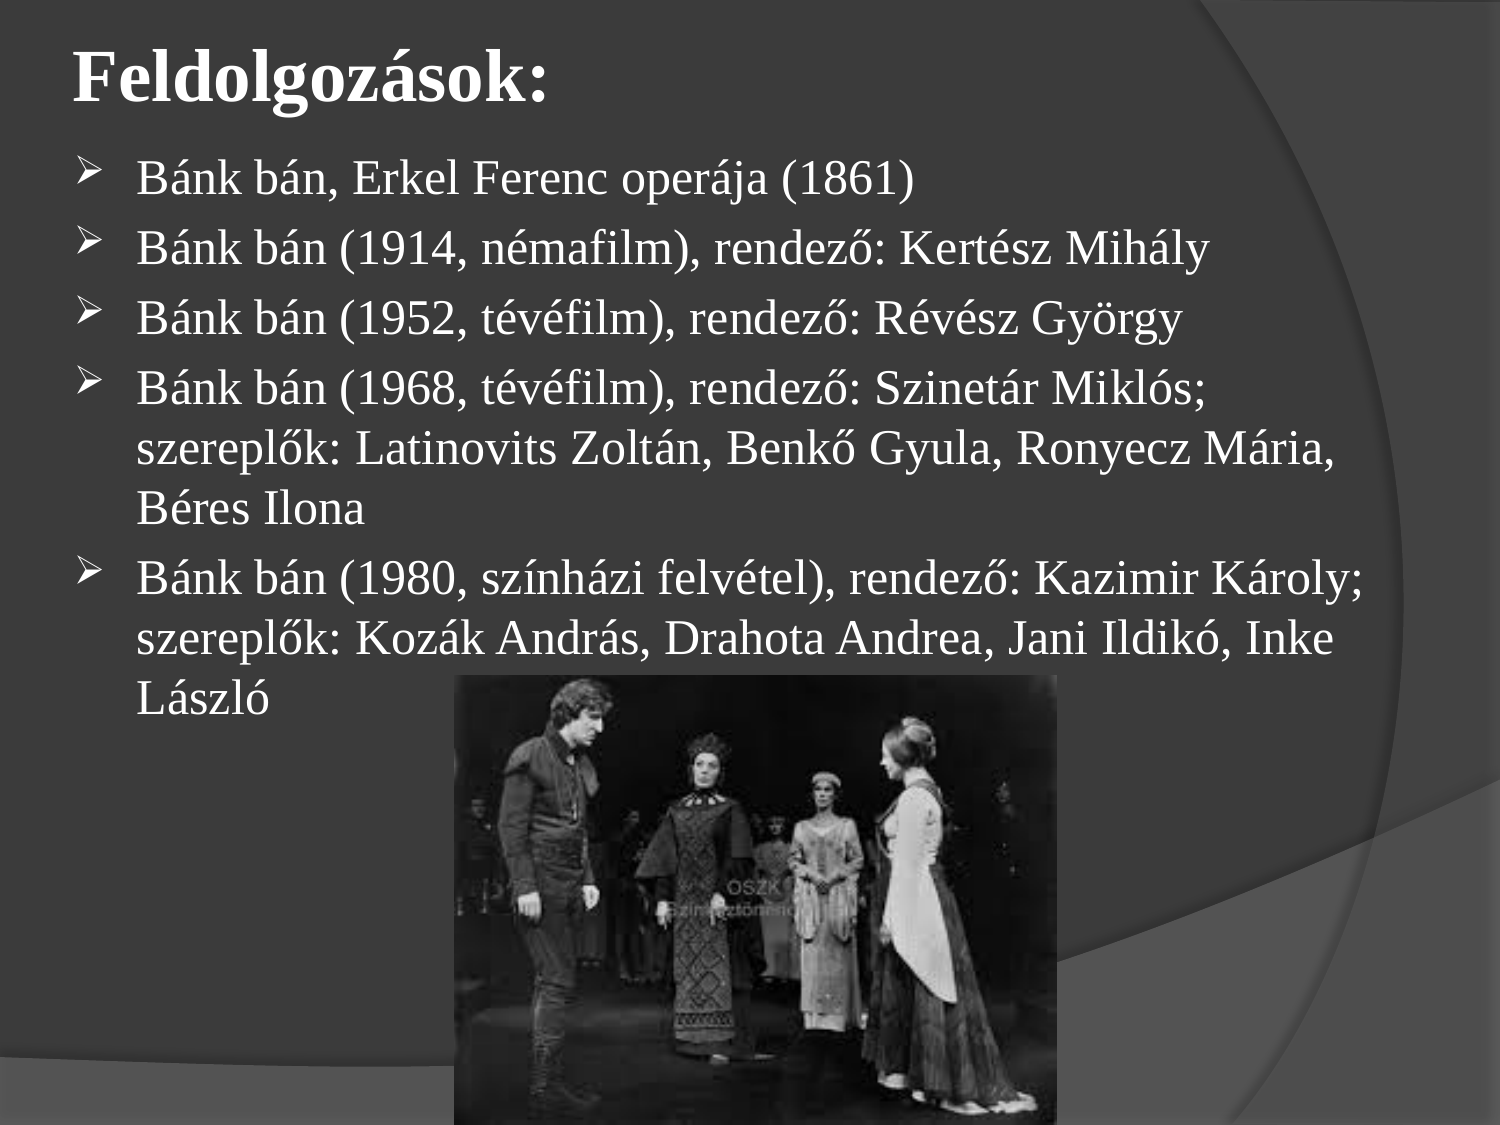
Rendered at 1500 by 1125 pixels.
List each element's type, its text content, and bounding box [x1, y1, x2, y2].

picture [454, 675, 1057, 1125]
list Bánk bán, Erkel Ferenc operája (1861) Bánk bán (1914, némafilm), rendező: Kertész Mihály Bánk bán (1952, tévéfilm), rendező: Révész György Bánk bán (1968, tévéfilm), rendező: Szinetár Miklós; szereplők: Latinovits Zoltán, Benkő Gyula, Ronyecz Mária, Béres Ilona Bánk bán (1980, színházi felvétel), rendező: Kazimir Károly; szereplők: Kozák András, Drahota Andrea, Jani Ildikó, Inke László [53, 137, 1436, 1071]
title Feldolgozások: [64, 4, 1290, 137]
